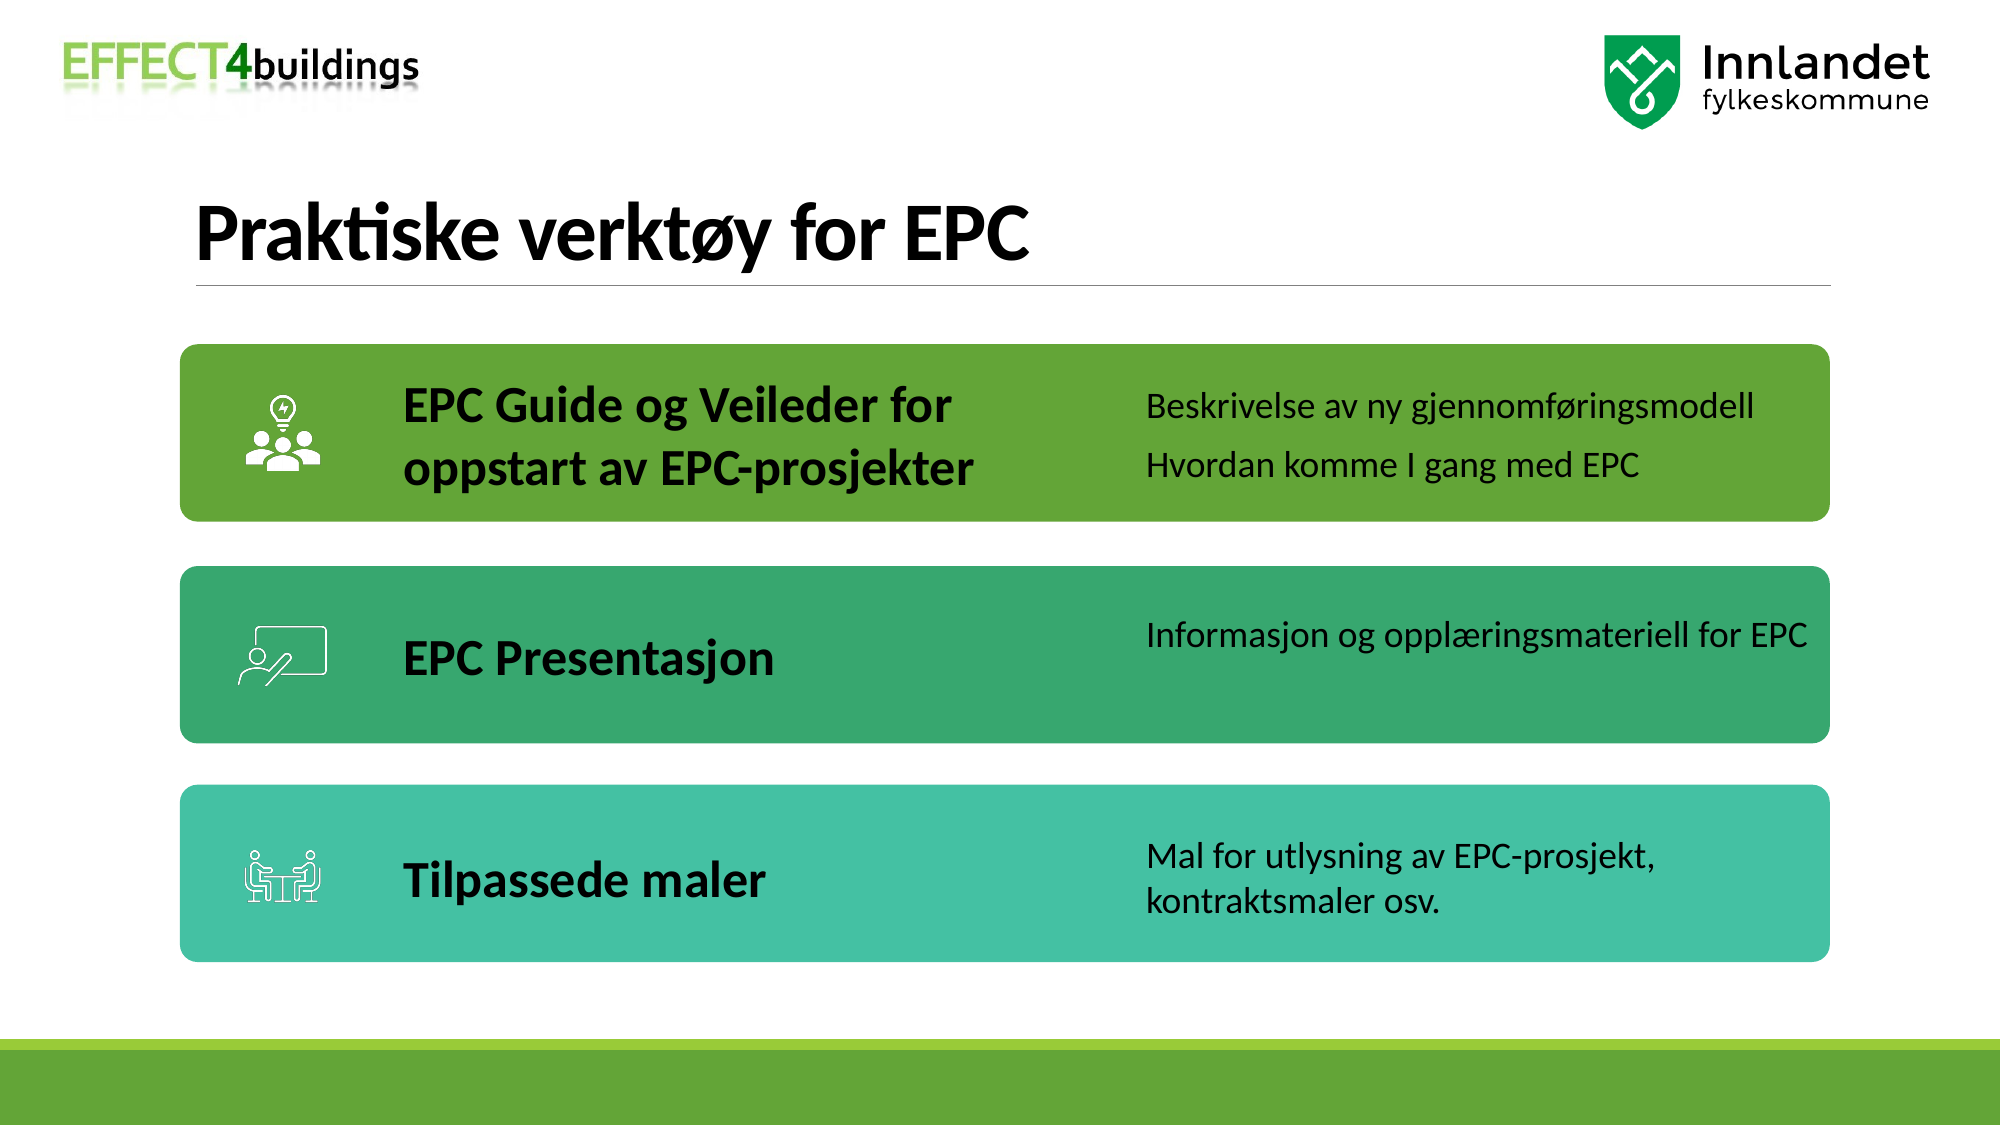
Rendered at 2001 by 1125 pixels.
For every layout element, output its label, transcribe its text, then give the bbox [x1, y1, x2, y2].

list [179, 343, 1831, 966]
picture [1604, 34, 1931, 131]
picture [0, 23, 483, 124]
title Praktiske verktøy for EPC [180, 47, 1830, 285]
